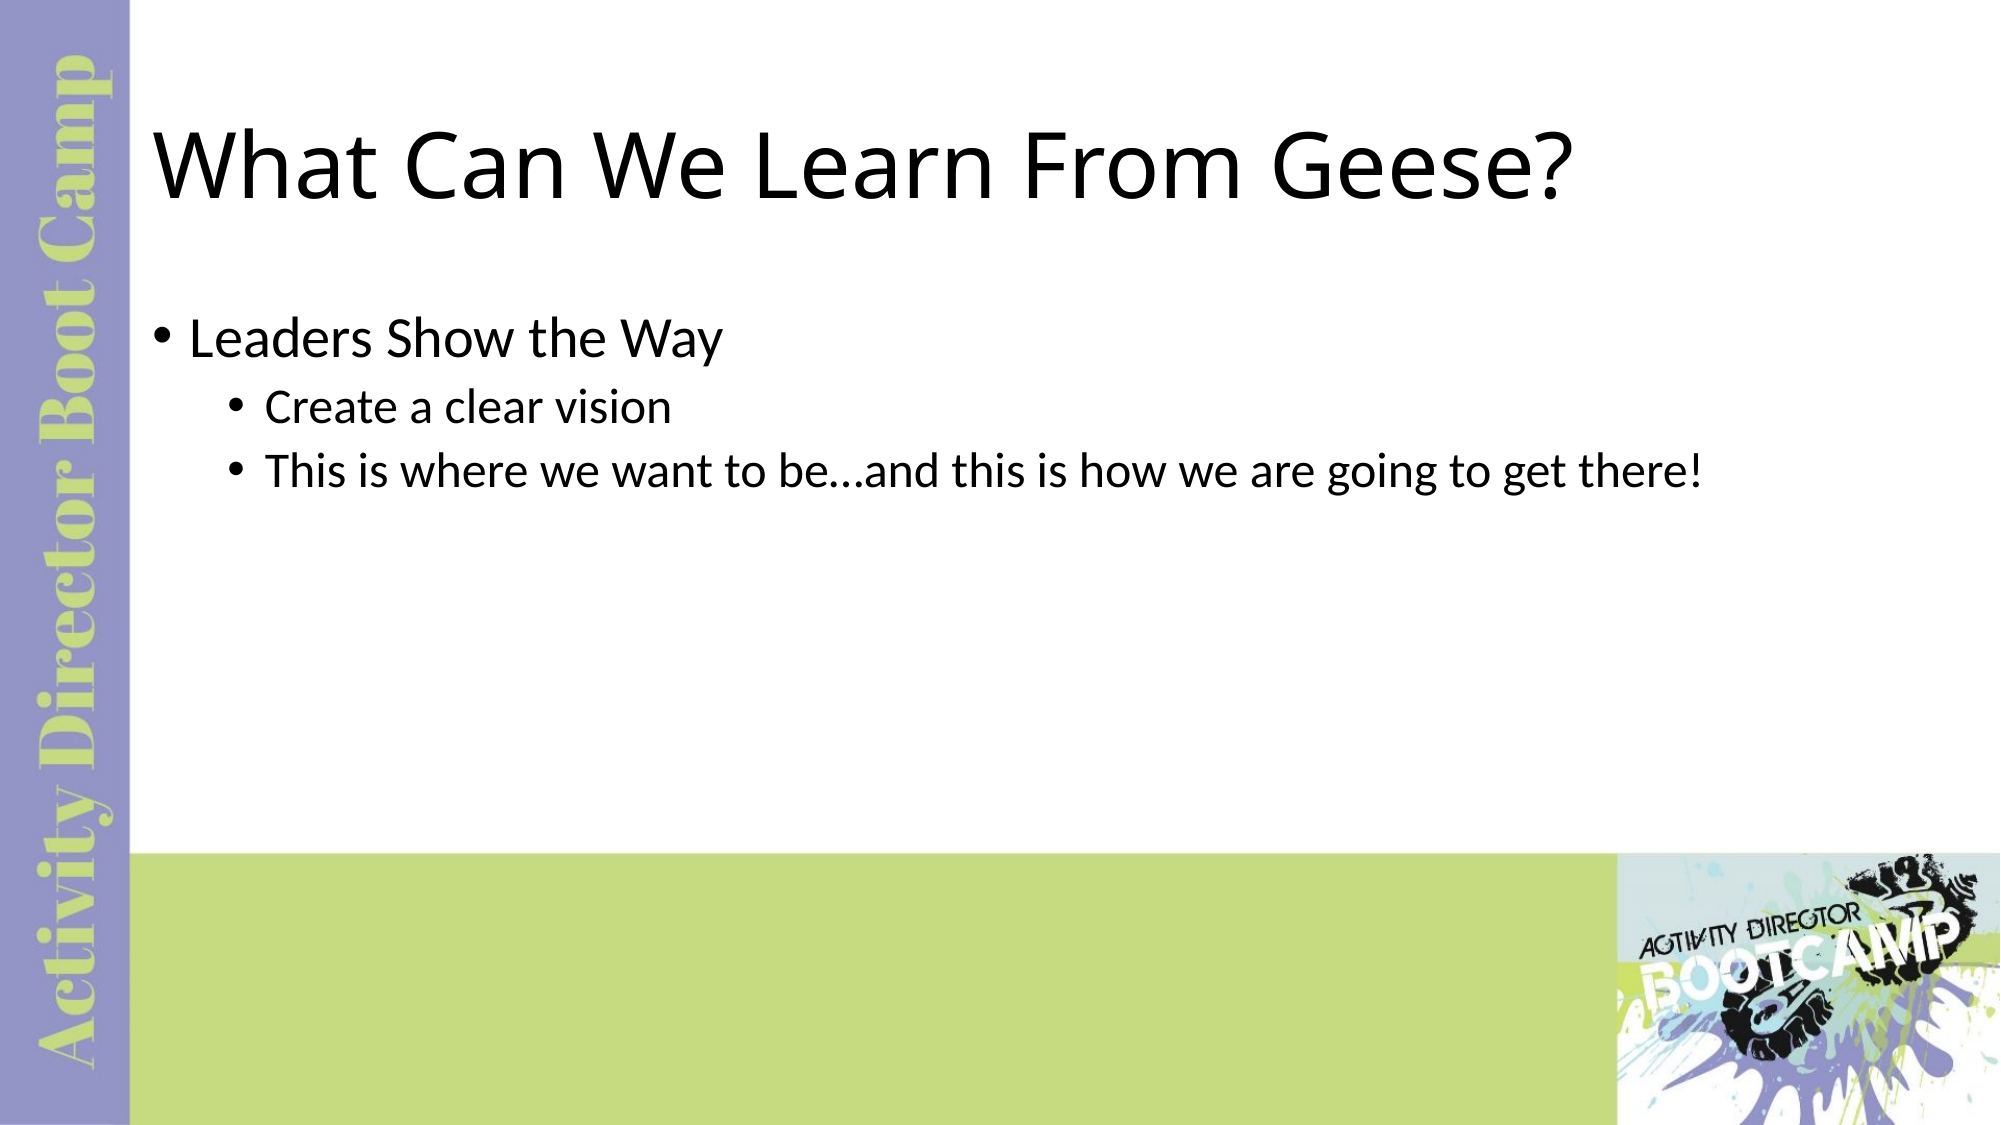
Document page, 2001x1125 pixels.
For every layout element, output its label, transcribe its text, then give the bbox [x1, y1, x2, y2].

title What Can We Learn From Geese? [137, 59, 1863, 278]
picture [0, 0, 2000, 1125]
list Leaders Show the Way Create a clear vision This is where we want to be…and this is how we are going to get there! [137, 299, 1863, 859]
